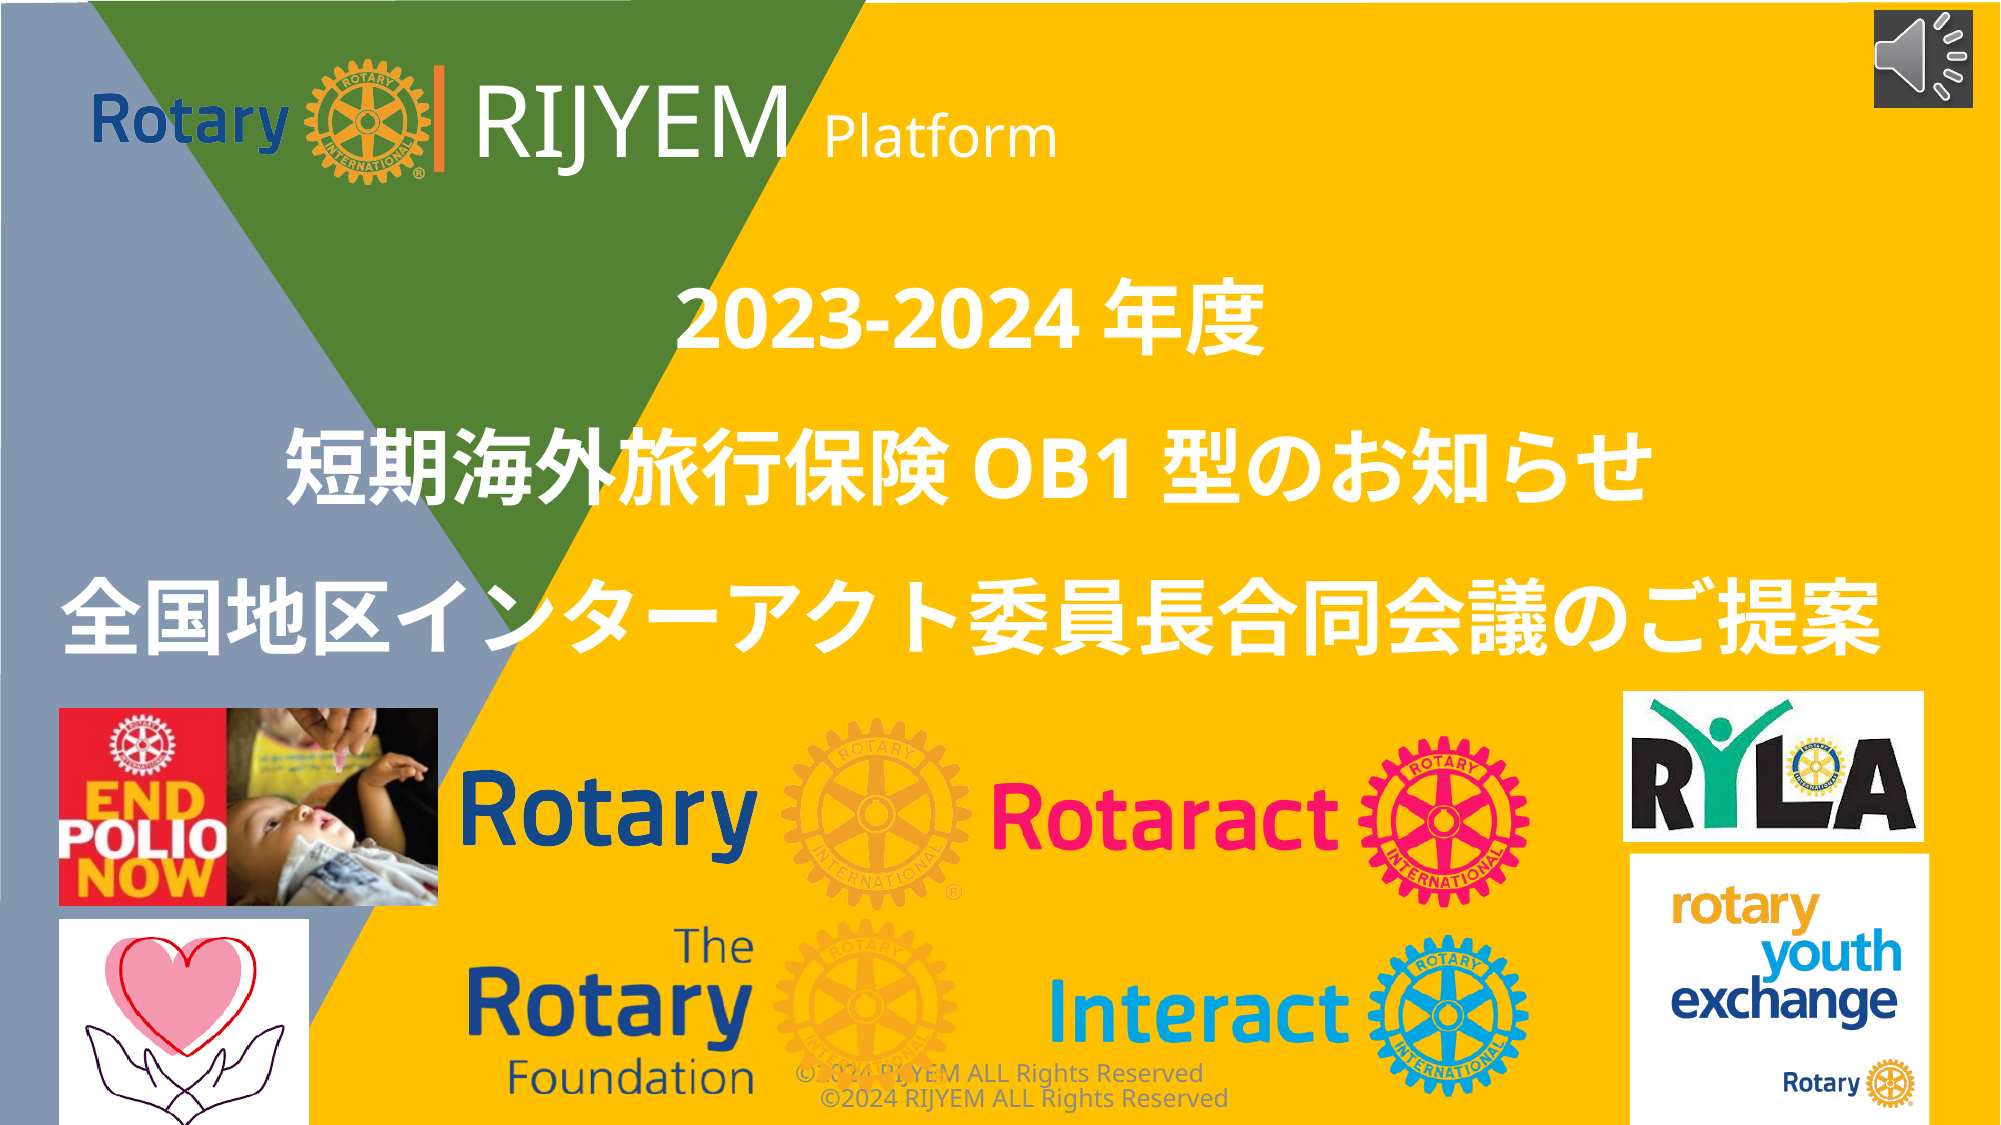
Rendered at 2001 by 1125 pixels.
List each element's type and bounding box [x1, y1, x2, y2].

text_box [1629, 841, 1930, 1125]
picture [59, 708, 438, 906]
picture [463, 683, 1581, 1125]
picture [59, 919, 309, 1125]
text_box [0, 0, 2000, 1125]
text_box [94, 50, 1091, 185]
picture [1873, 9, 1974, 110]
picture [1623, 691, 1924, 842]
